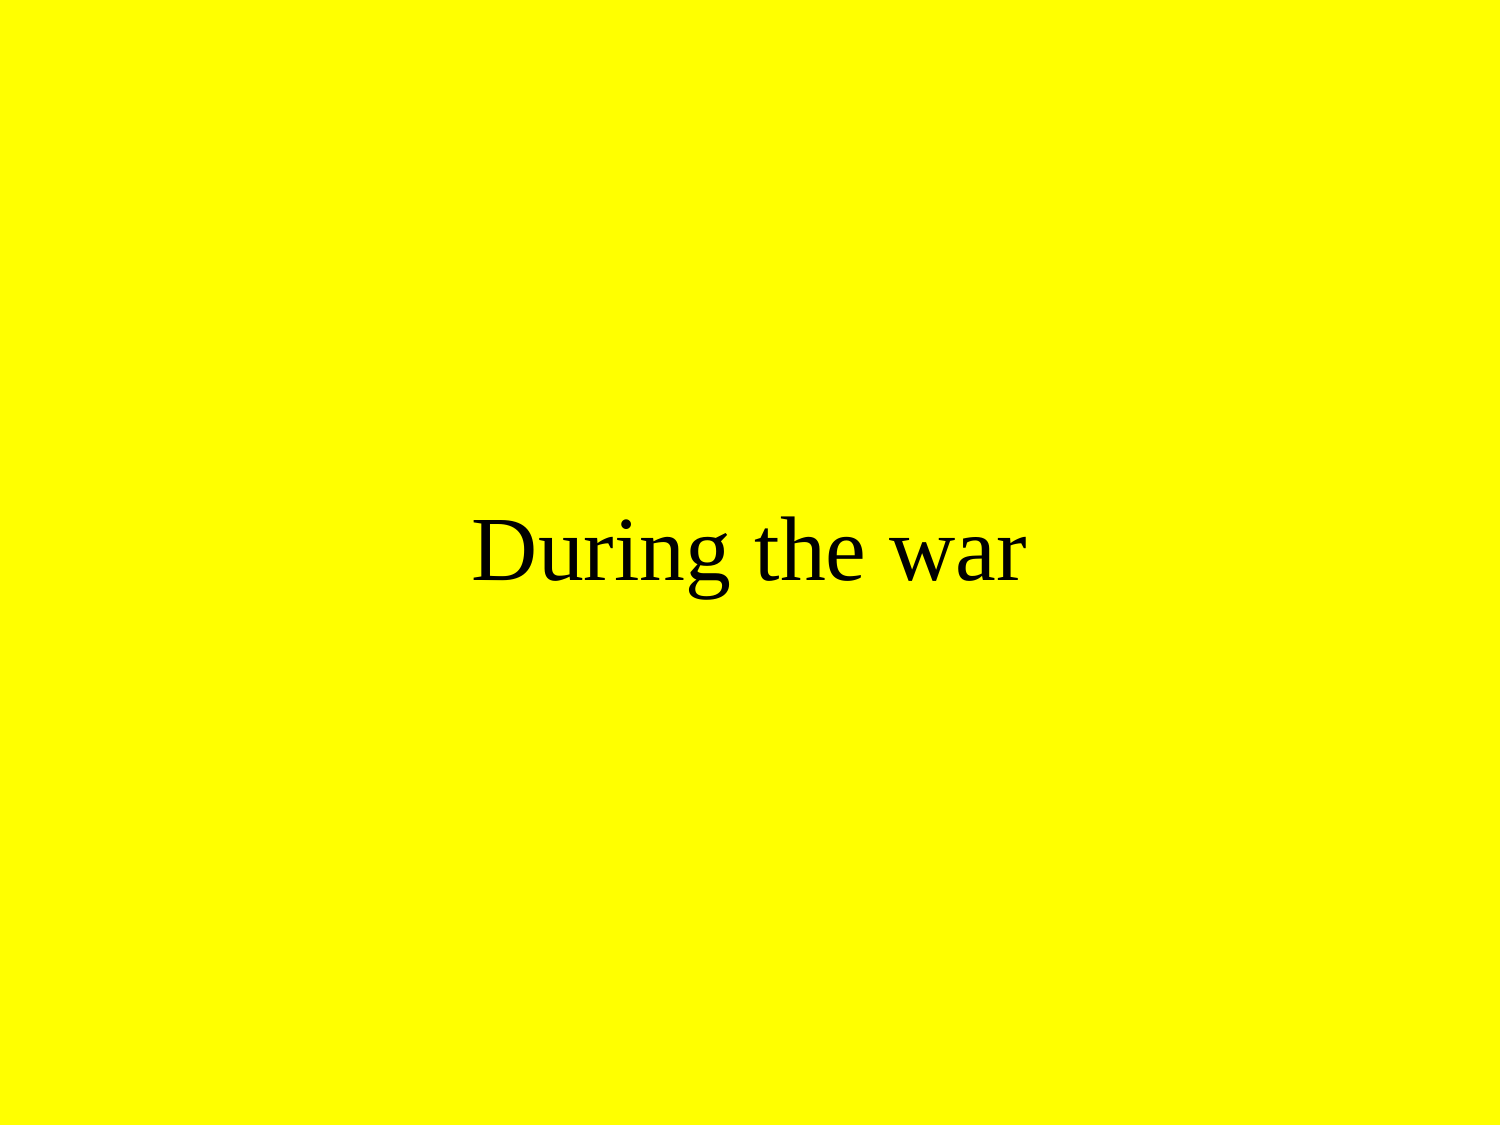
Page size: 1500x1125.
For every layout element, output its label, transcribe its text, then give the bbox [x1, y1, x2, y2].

title During the war [112, 450, 1388, 638]
